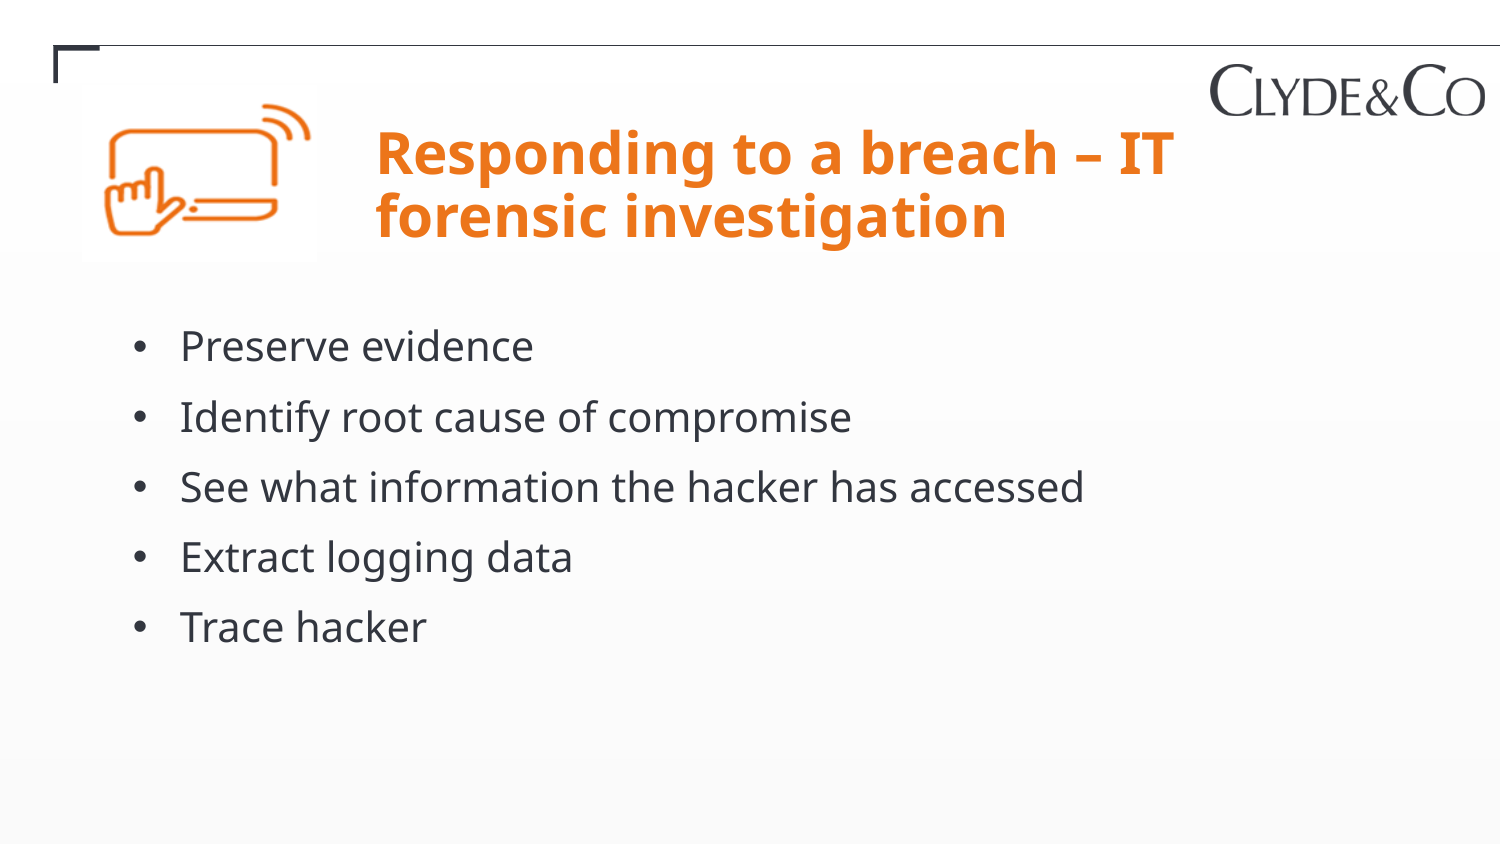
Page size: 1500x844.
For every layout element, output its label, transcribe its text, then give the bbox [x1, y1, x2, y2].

picture [82, 85, 317, 262]
picture [1210, 64, 1485, 116]
list Preserve evidence Identify root cause of compromise See what information the hacker has accessed Extract logging data Trace hacker [82, 296, 1312, 710]
title Responding to a breach – IT forensic investigation [324, 108, 1223, 281]
